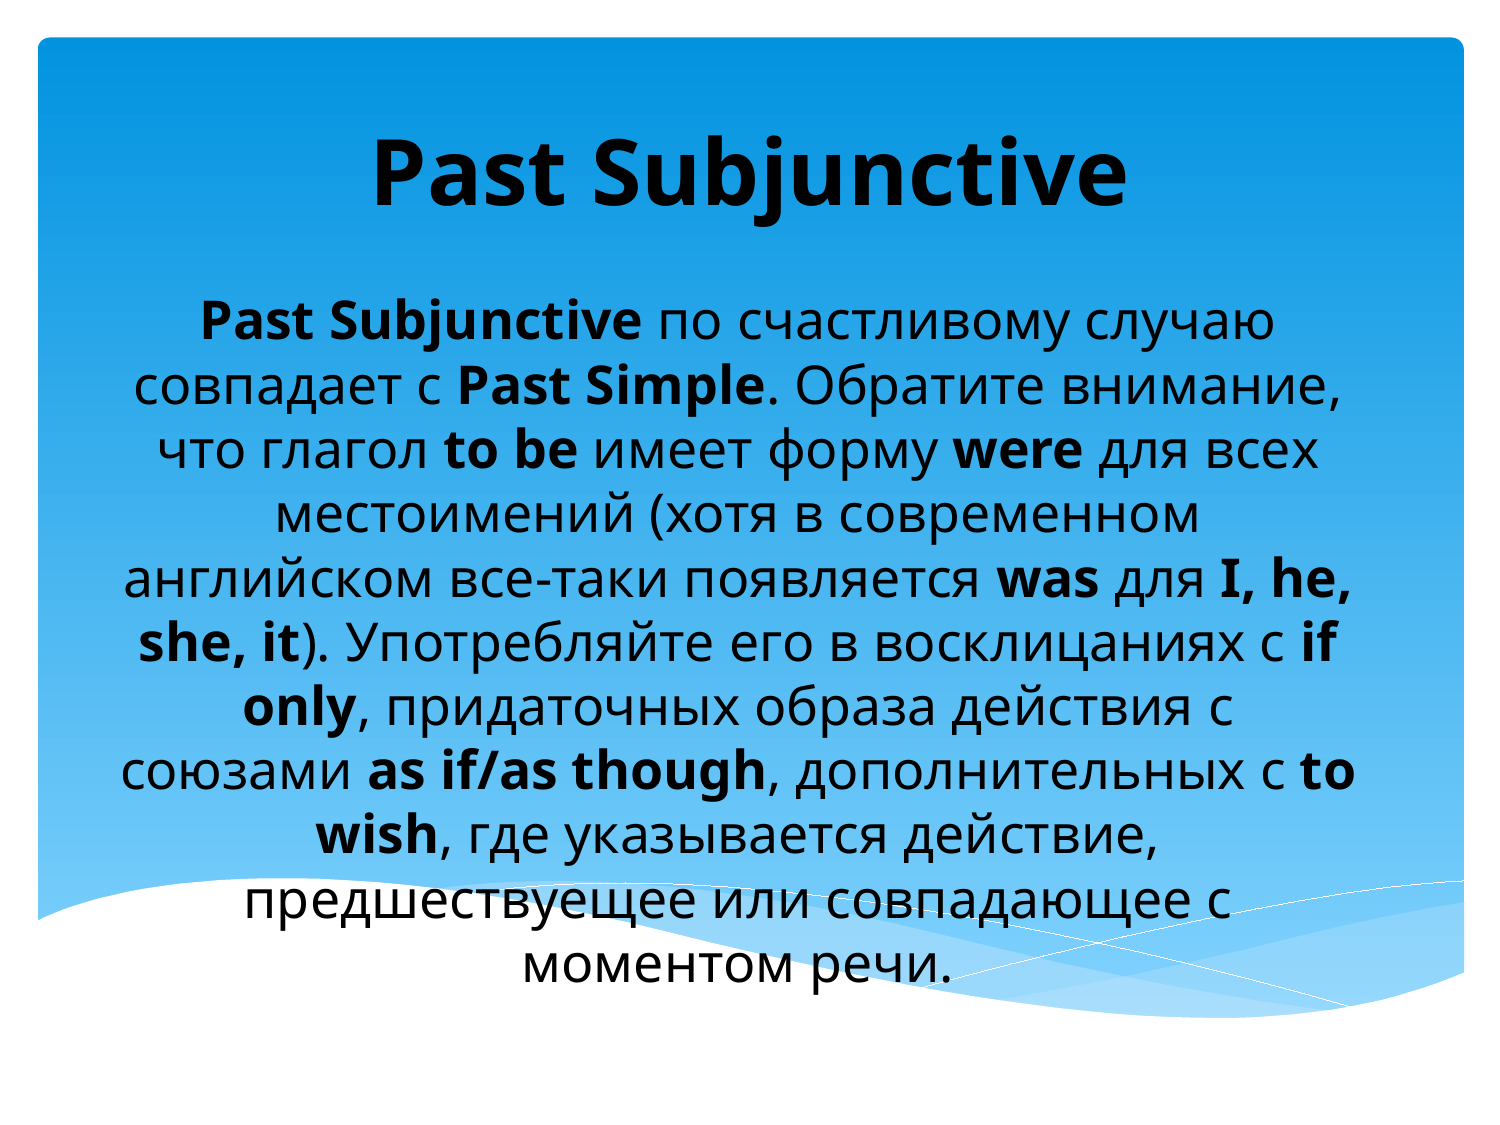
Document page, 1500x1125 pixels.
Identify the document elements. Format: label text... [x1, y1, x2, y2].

title Past Subjunctive [112, 66, 1388, 232]
subtitle Past Subjunctive по счастливому случаю совпадает с Past Simple. Обратите внимание, что глагол to be имеет форму were для всех местоимений (хотя в современном английском все-таки появляется was для I, he, she, it). Употребляйте его в восклицаниях с if only, придаточных образа действия с союзами as if/as though, дополнительных с to wish, где указывается действие, предшествуещее или совпадающее с моментом речи. [100, 278, 1376, 1012]
